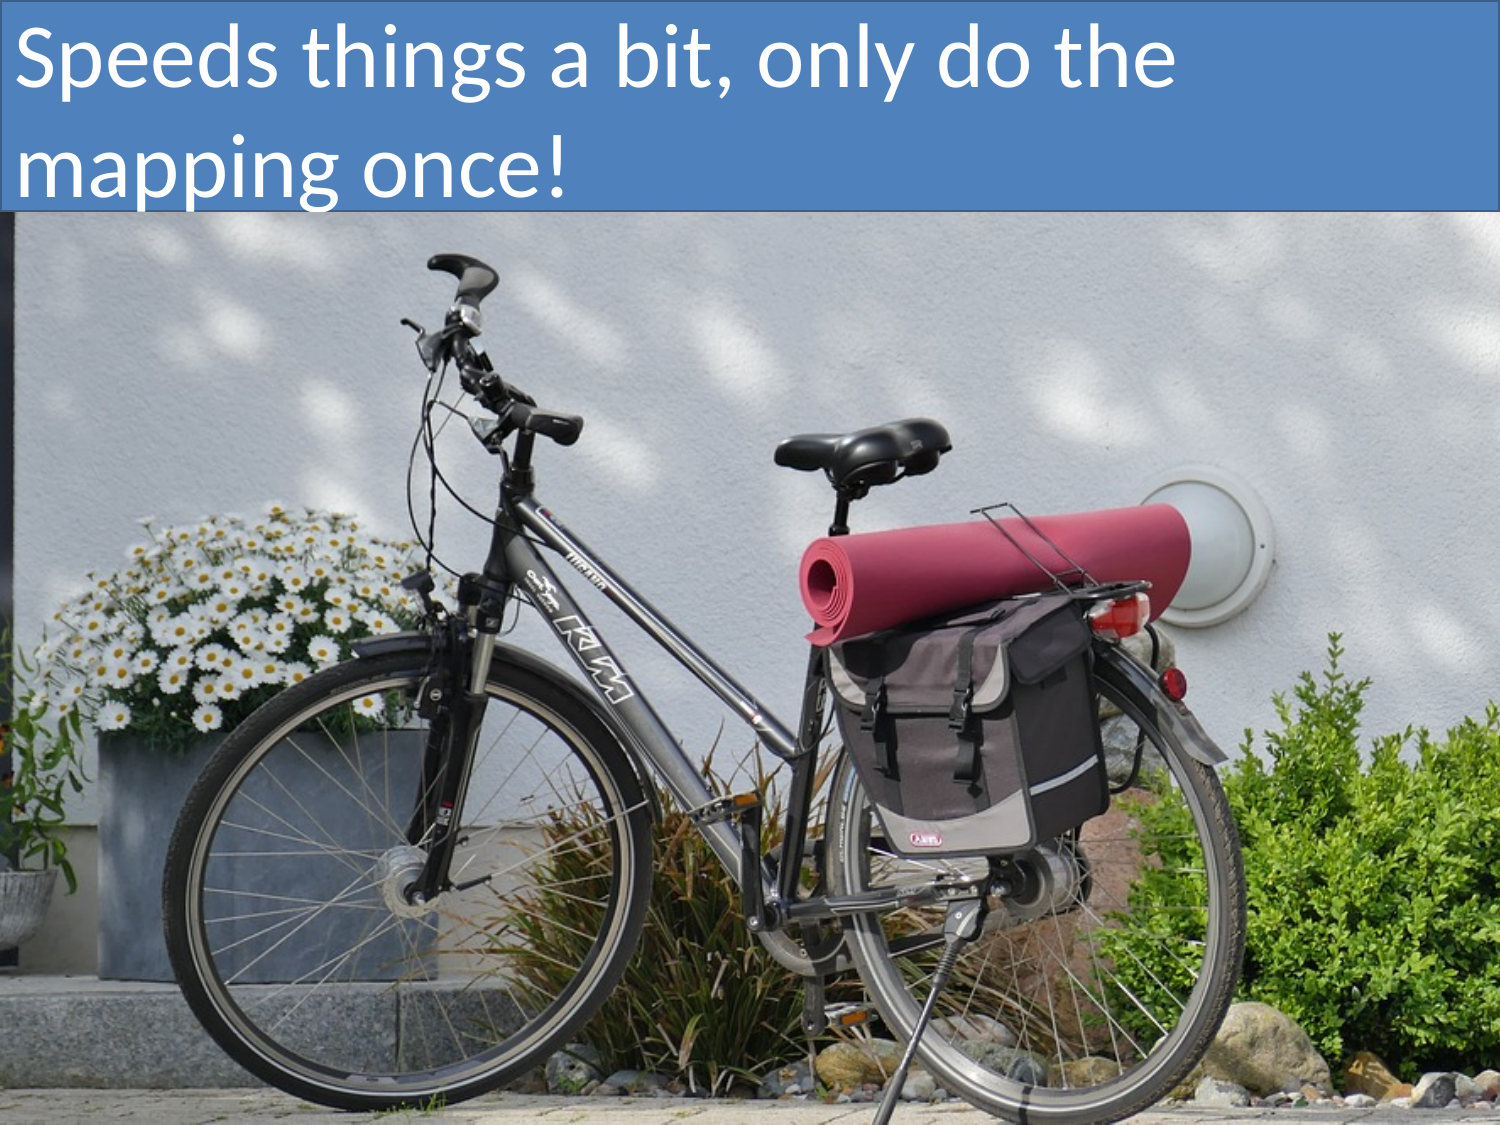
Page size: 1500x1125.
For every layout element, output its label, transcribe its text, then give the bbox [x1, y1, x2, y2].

text_box Speeds things a bit, only do the mapping once! [0, 0, 1500, 210]
picture [0, 212, 1500, 1125]
